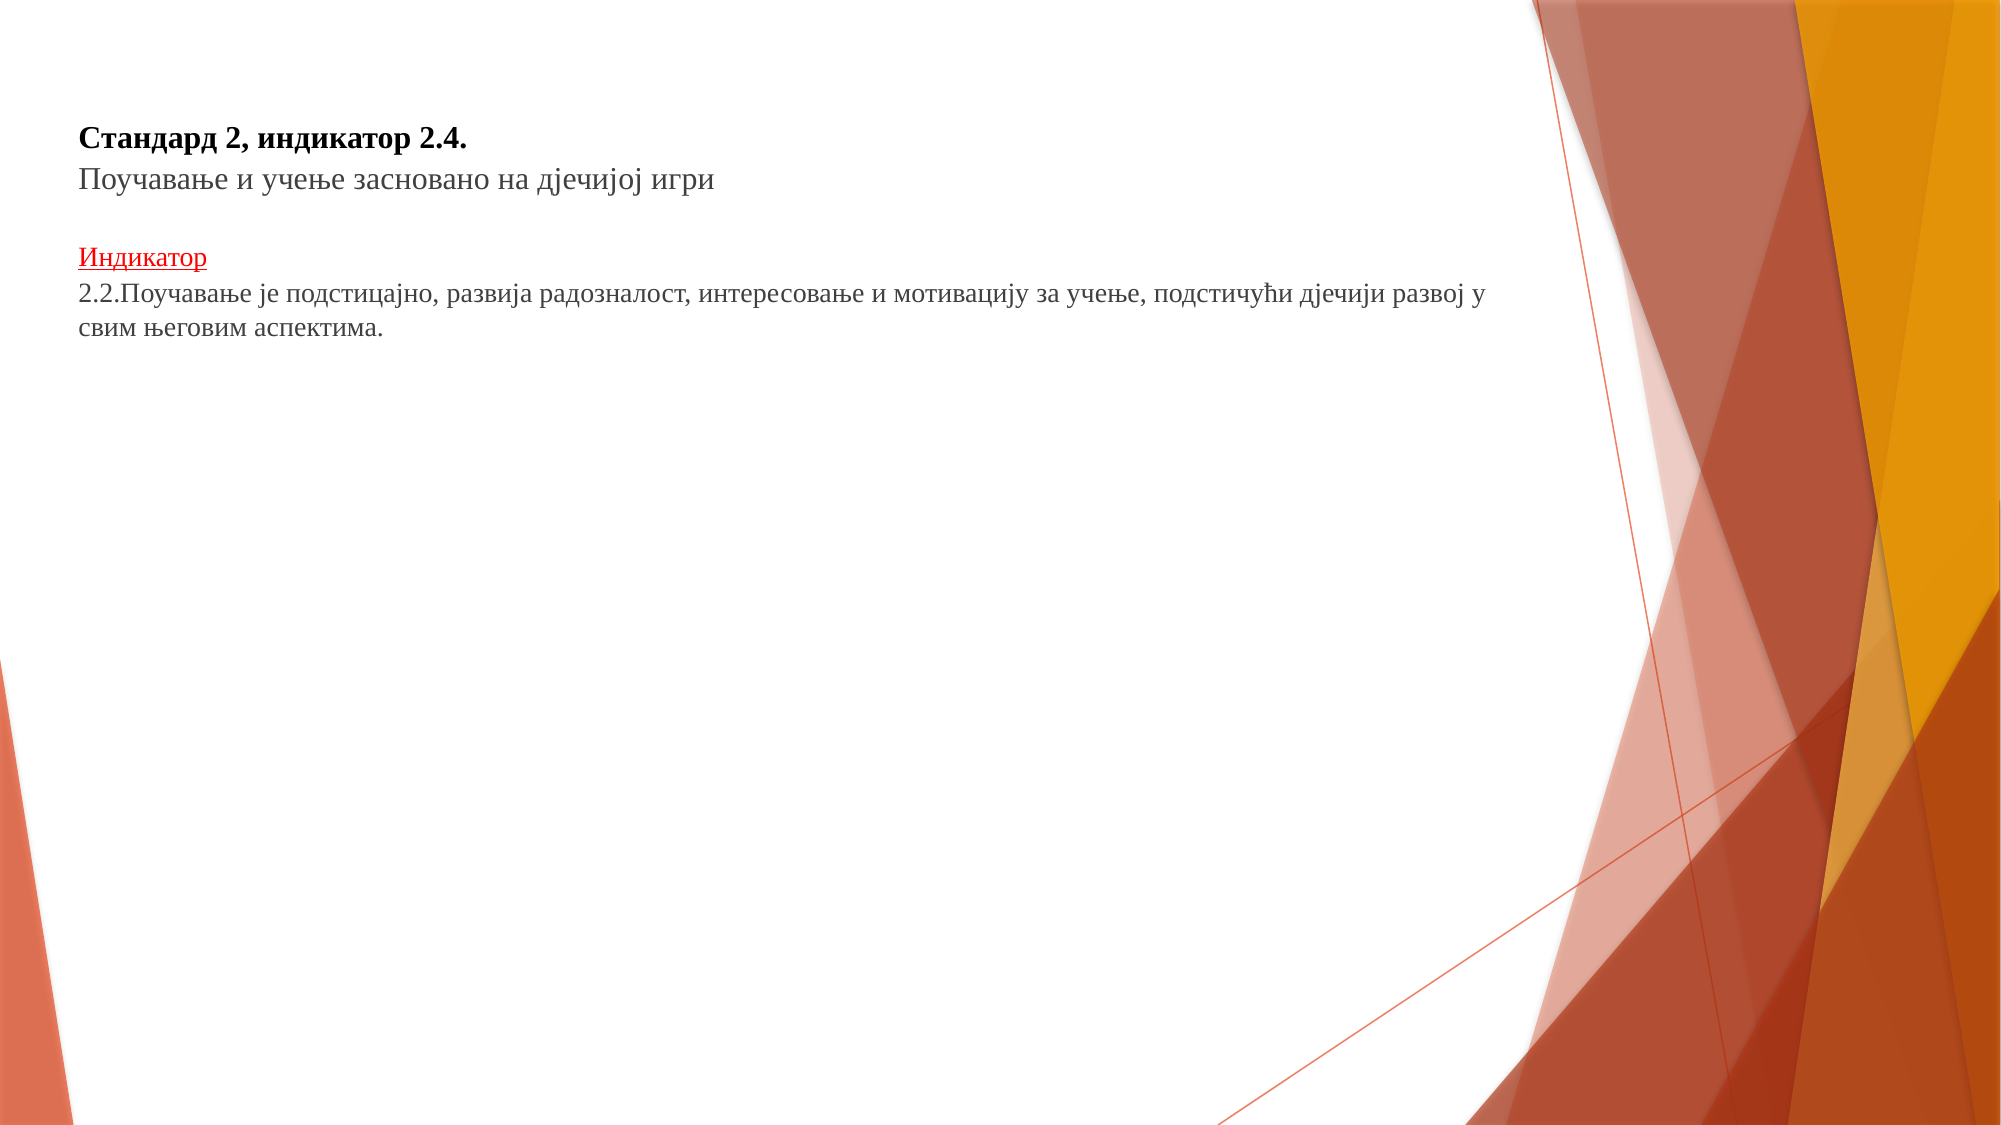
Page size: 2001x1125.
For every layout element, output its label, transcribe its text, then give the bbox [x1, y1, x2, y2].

list Стандард 2, индикатор 2.4. Поучавање и учење засновано на дјечијој игри Индикатор 2.2.Поучавање је подстицајно, развија радозналост, интересовање и мотивацију за учење, подстичући дјечији развој у свим његовим аспектима. [63, 95, 1567, 354]
